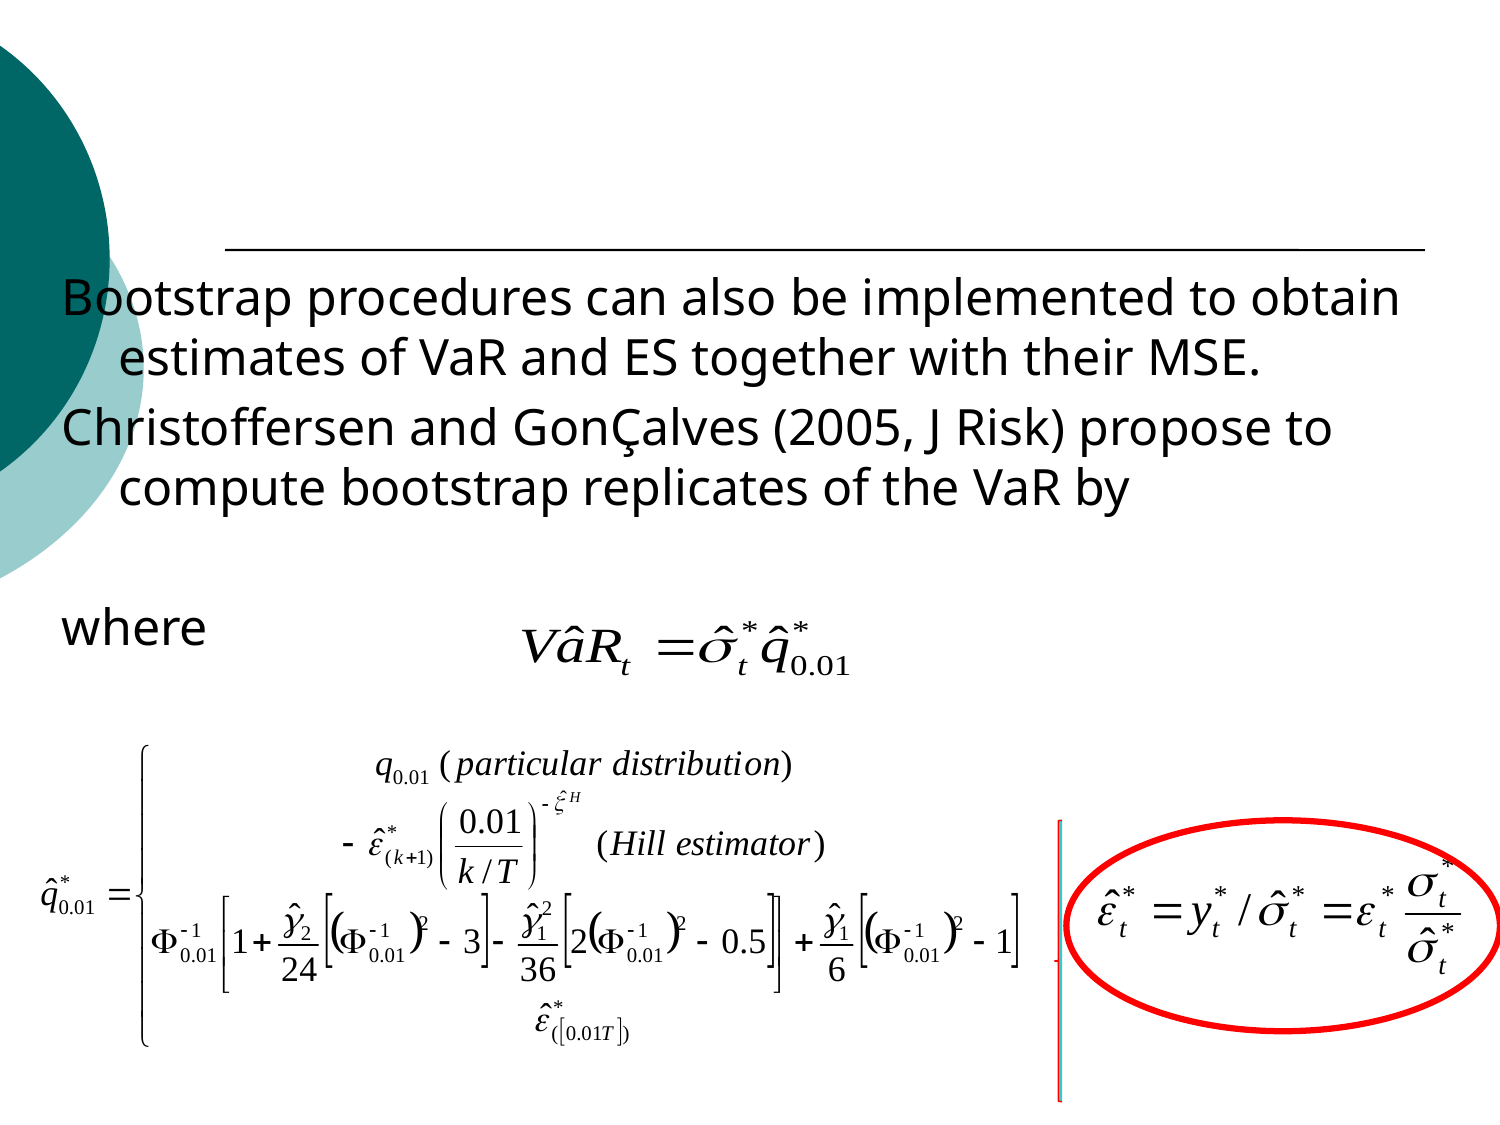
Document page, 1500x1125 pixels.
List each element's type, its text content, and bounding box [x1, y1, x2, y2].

text_box [1066, 884, 1084, 968]
text_box [1116, 993, 1451, 1032]
text_box [1151, 820, 1415, 842]
text_box [1474, 875, 1500, 976]
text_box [1089, 843, 1469, 985]
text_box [34, 737, 1024, 1055]
list Bootstrap procedures can also be implemented to obtain estimates of VaR and ES together with their MSE. Christoffersen and GonÇalves (2005, J Risk) propose to compute bootstrap replicates of the VaR by where [46, 257, 1442, 1091]
text_box [1054, 820, 1063, 1102]
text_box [515, 609, 862, 688]
